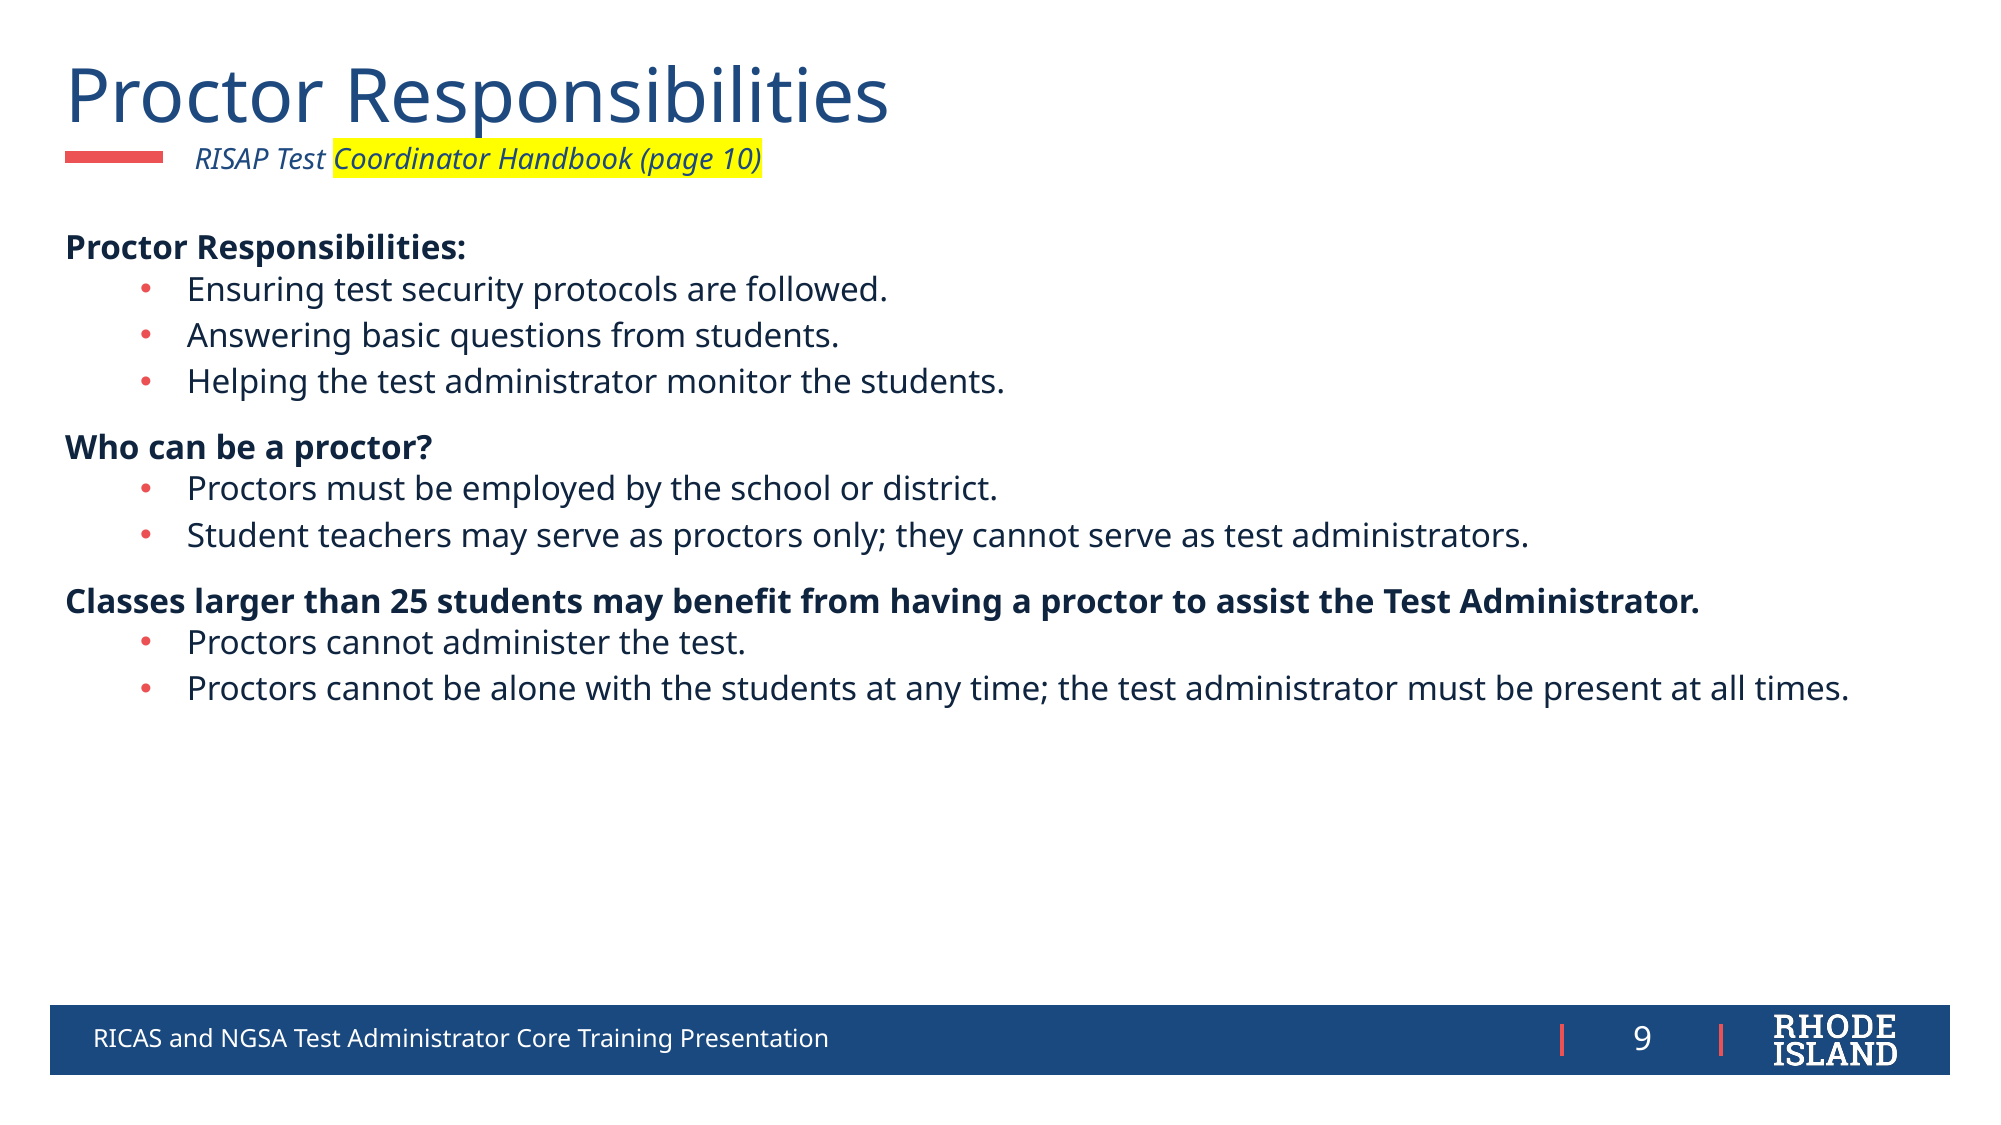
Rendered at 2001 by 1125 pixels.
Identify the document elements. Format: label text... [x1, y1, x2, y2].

text_box RISAP Test Coordinator Handbook (page 10)​ [179, 132, 930, 183]
title Proctor Responsibilities [50, 50, 1950, 166]
picture [1774, 1014, 1897, 1066]
footer RICAS and NGSA Test Administrator Core Training Presentation [78, 1010, 1349, 1070]
slide_number 9 [1594, 1012, 1691, 1068]
list Proctor Responsibilities: Ensuring test security protocols are followed. Answering basic questions from students. Helping the test administrator monitor the students. Who can be a proctor? Proctors must be employed by the school or district. Student teachers may serve as proctors only; they cannot serve as test administrators. Classes larger than 25 students may benefit from having a proctor to assist the Test Administrator. Proctors cannot administer the test. Proctors cannot be alone with the students at any time; the test administrator must be present at all times. [50, 223, 1936, 832]
